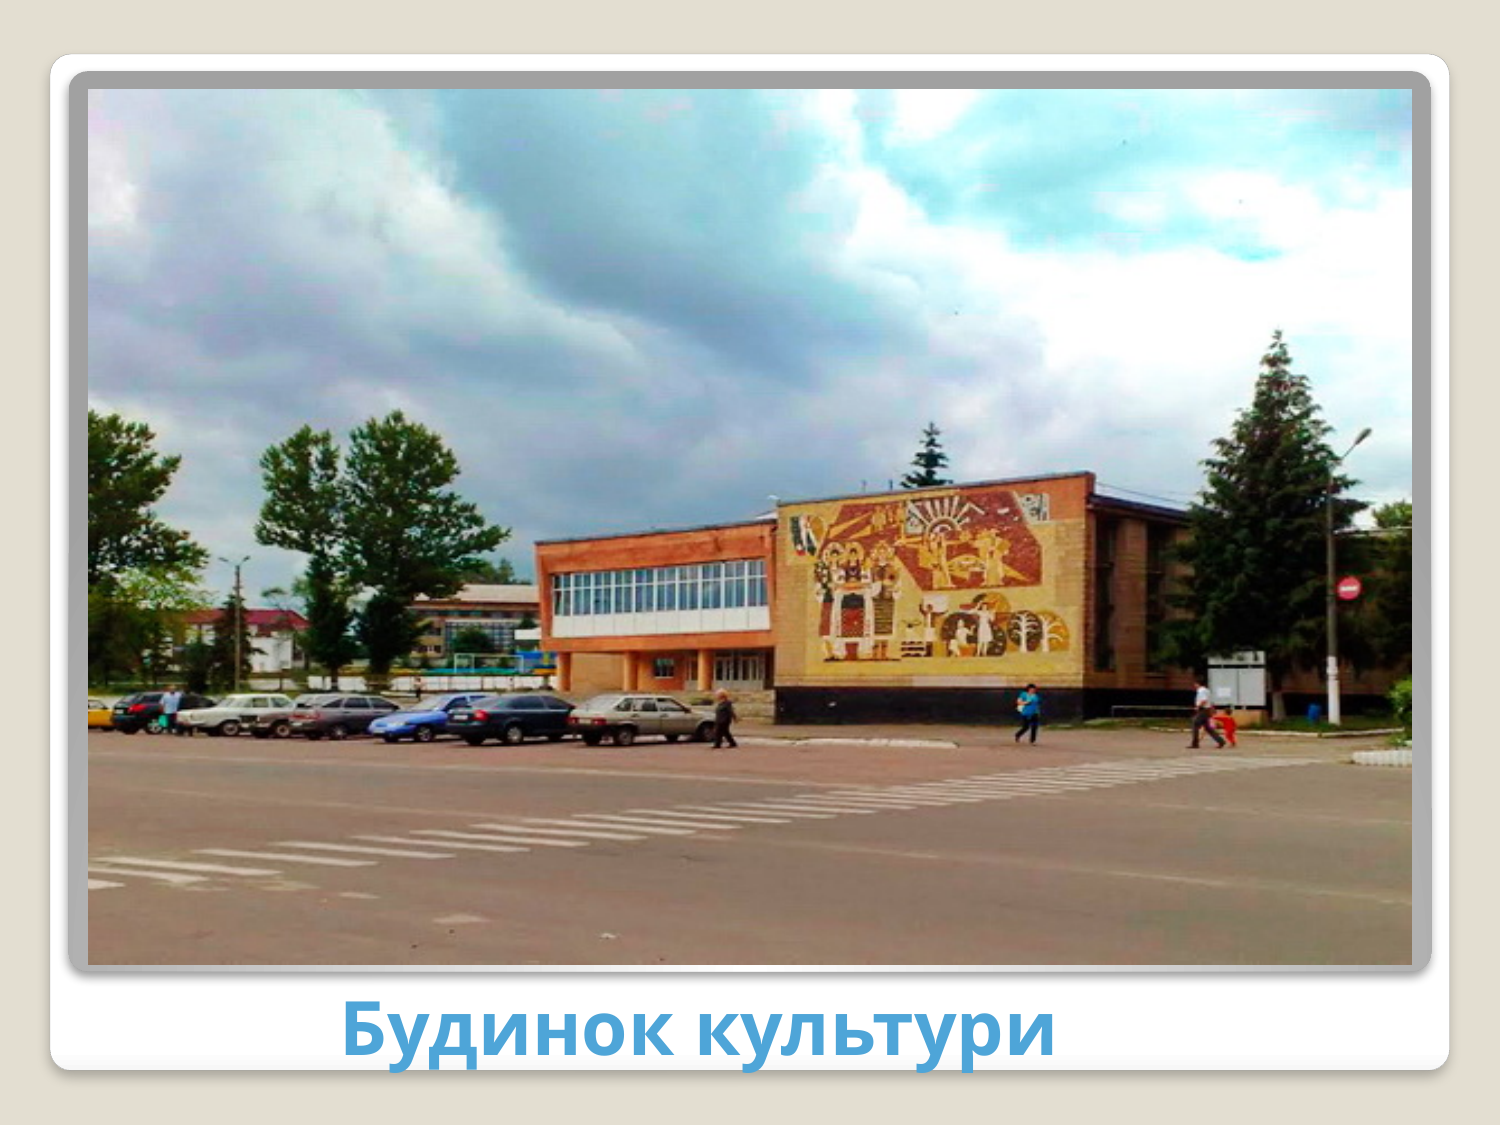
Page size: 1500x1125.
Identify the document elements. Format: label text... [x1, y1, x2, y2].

title Будинок культури [324, 905, 1500, 1078]
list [88, 89, 1412, 965]
